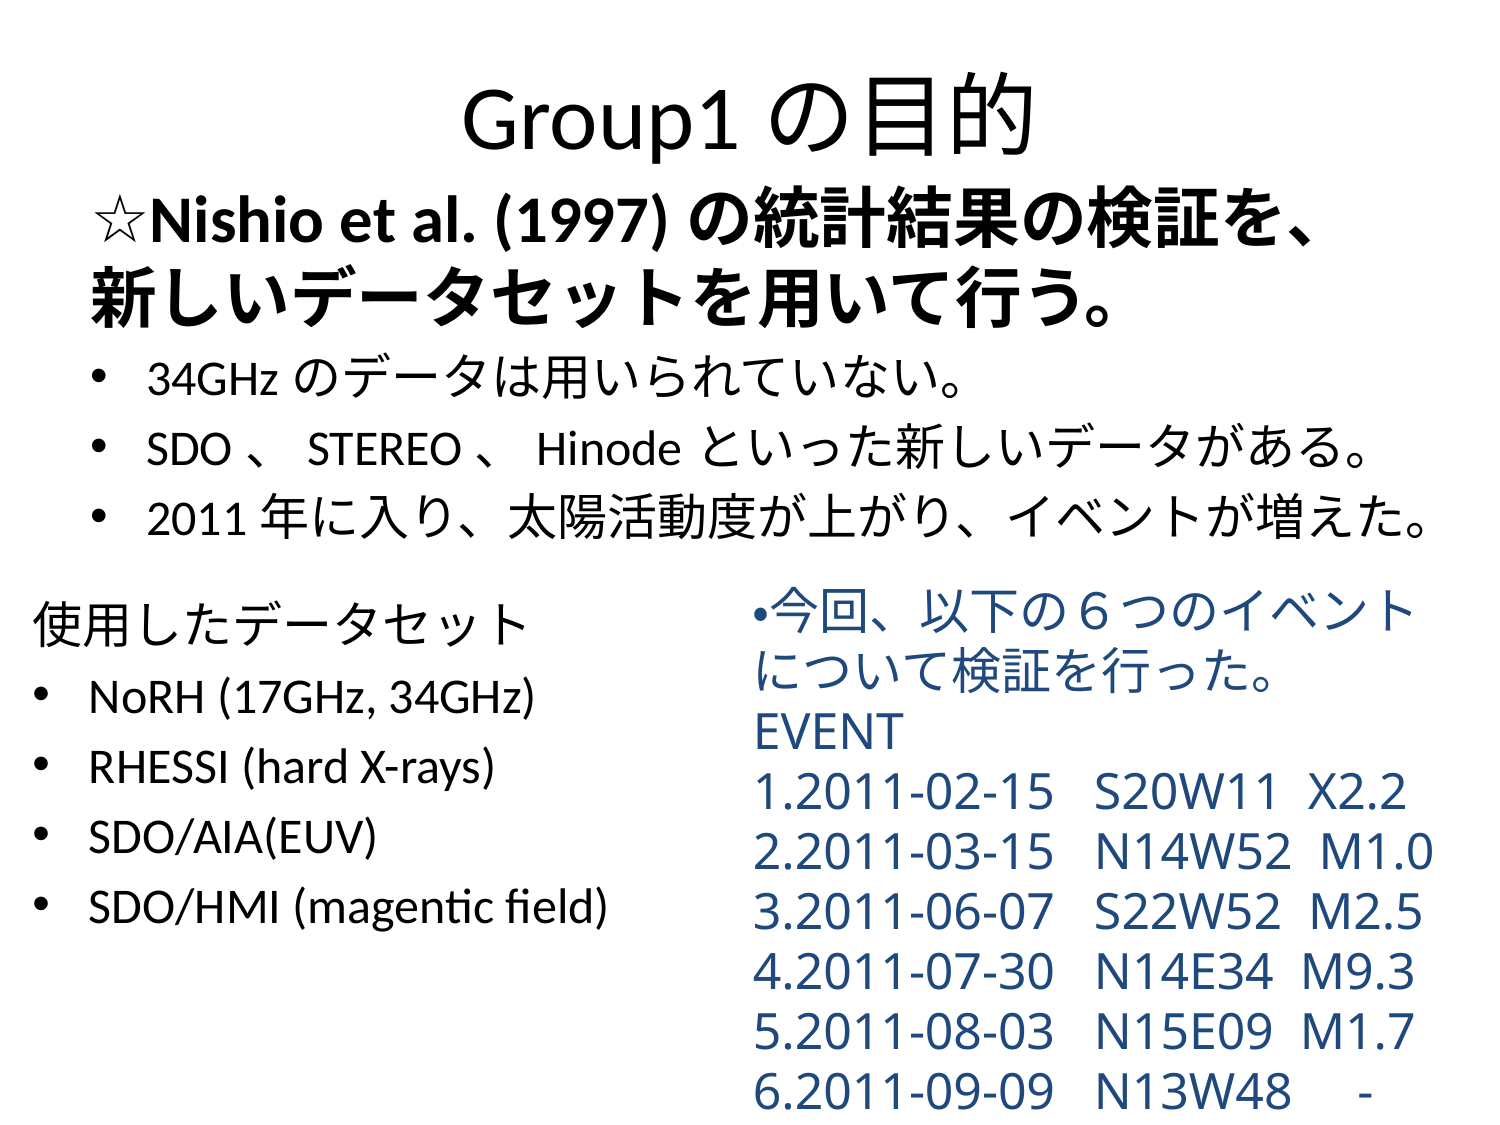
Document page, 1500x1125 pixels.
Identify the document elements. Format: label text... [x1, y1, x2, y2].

list ☆Nishio et al. (1997)の統計結果の検証を、新しいデータセットを用いて行う。 34GHzのデータは用いられていない。 SDO、STEREO、Hinodeといった新しいデータがある。 2011年に入り、太陽活動度が上がり、イベントが増えた。 [75, 168, 1425, 586]
text_box 使用したデータセット NoRH (17GHz, 34GHz) RHESSI (hard X-rays) SDO/AIA(EUV) SDO/HMI (magentic field) [17, 586, 756, 1125]
text_box ・今回、以下の６つのイベントについて検証を行った。 EVENT 1.2011-02-15 S20W11 X2.2 2.2011-03-15 N14W52 M1.0 3.2011-06-07 S22W52 M2.5 4.2011-07-30 N14E34 M9.3 5.2011-08-03 N15E09 M1.7 6.2011-09-09 N13W48 - [738, 572, 1483, 1125]
title Group1の目的 [75, 19, 1425, 168]
